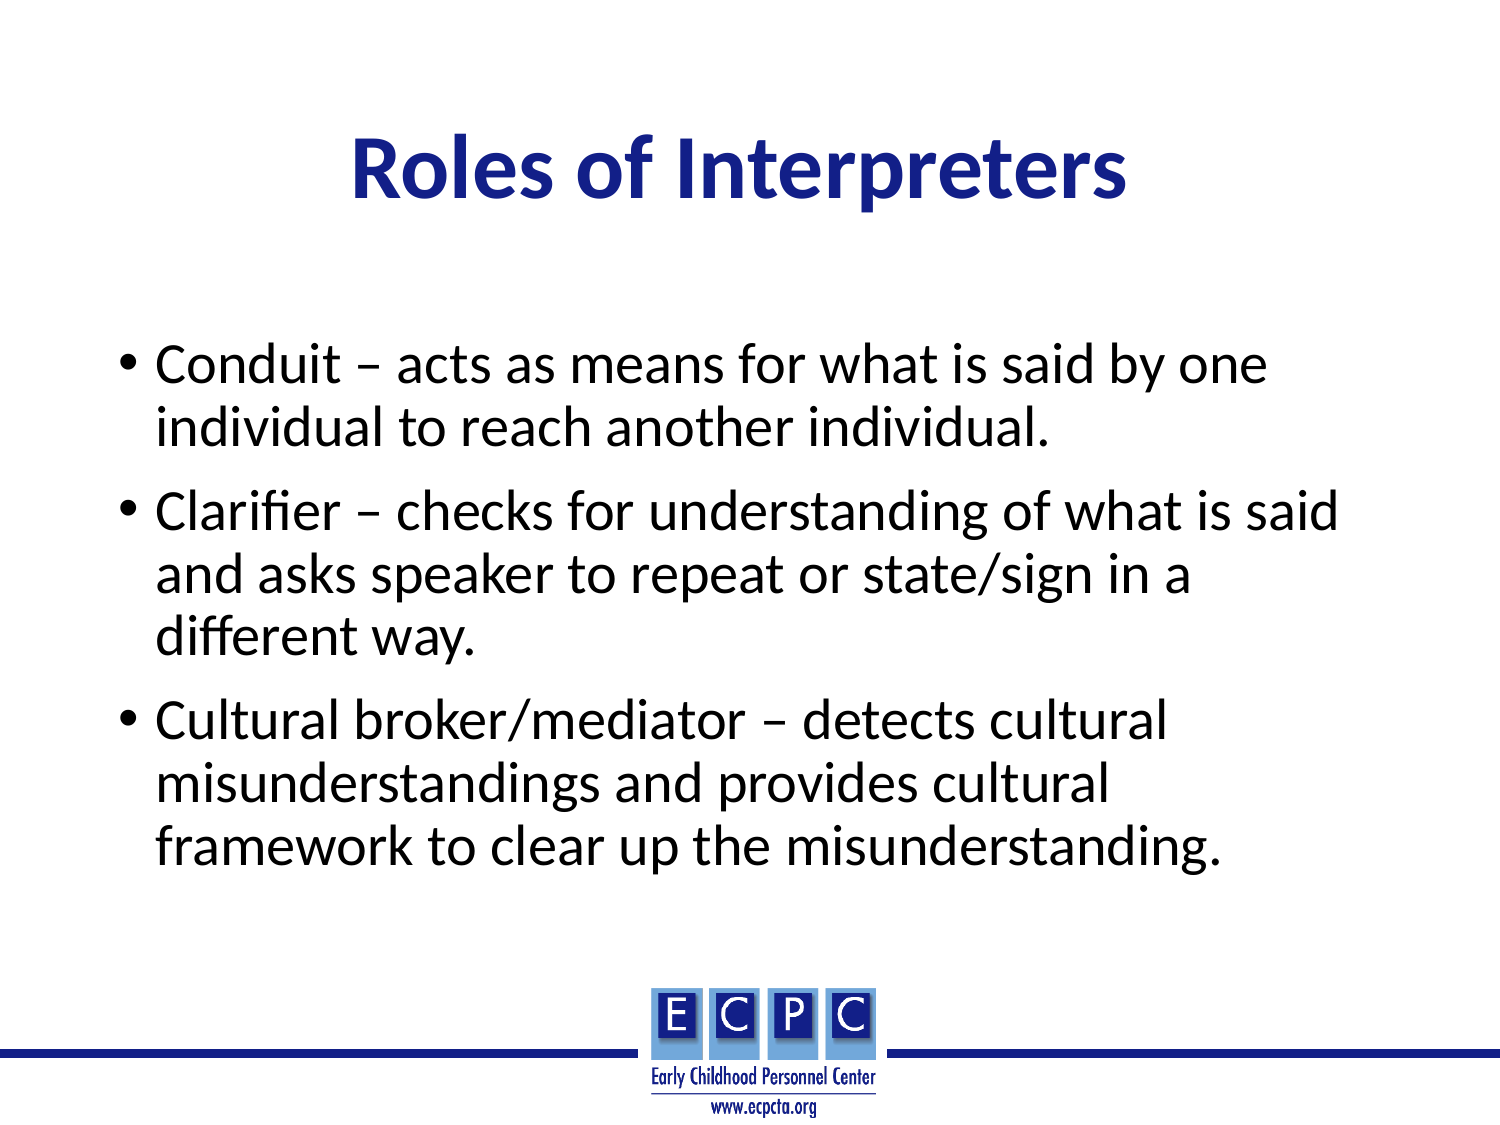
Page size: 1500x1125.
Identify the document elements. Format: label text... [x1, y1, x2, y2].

list Conduit – acts as means for what is said by one individual to reach another individual. Clarifier – checks for understanding of what is said and asks speaker to repeat or state/sign in a different way. Cultural broker/mediator – detects cultural misunderstandings and provides cultural framework to clear up the misunderstanding. [103, 325, 1397, 1014]
title Roles of Interpreters [103, 59, 1397, 278]
picture [651, 1014, 876, 1118]
